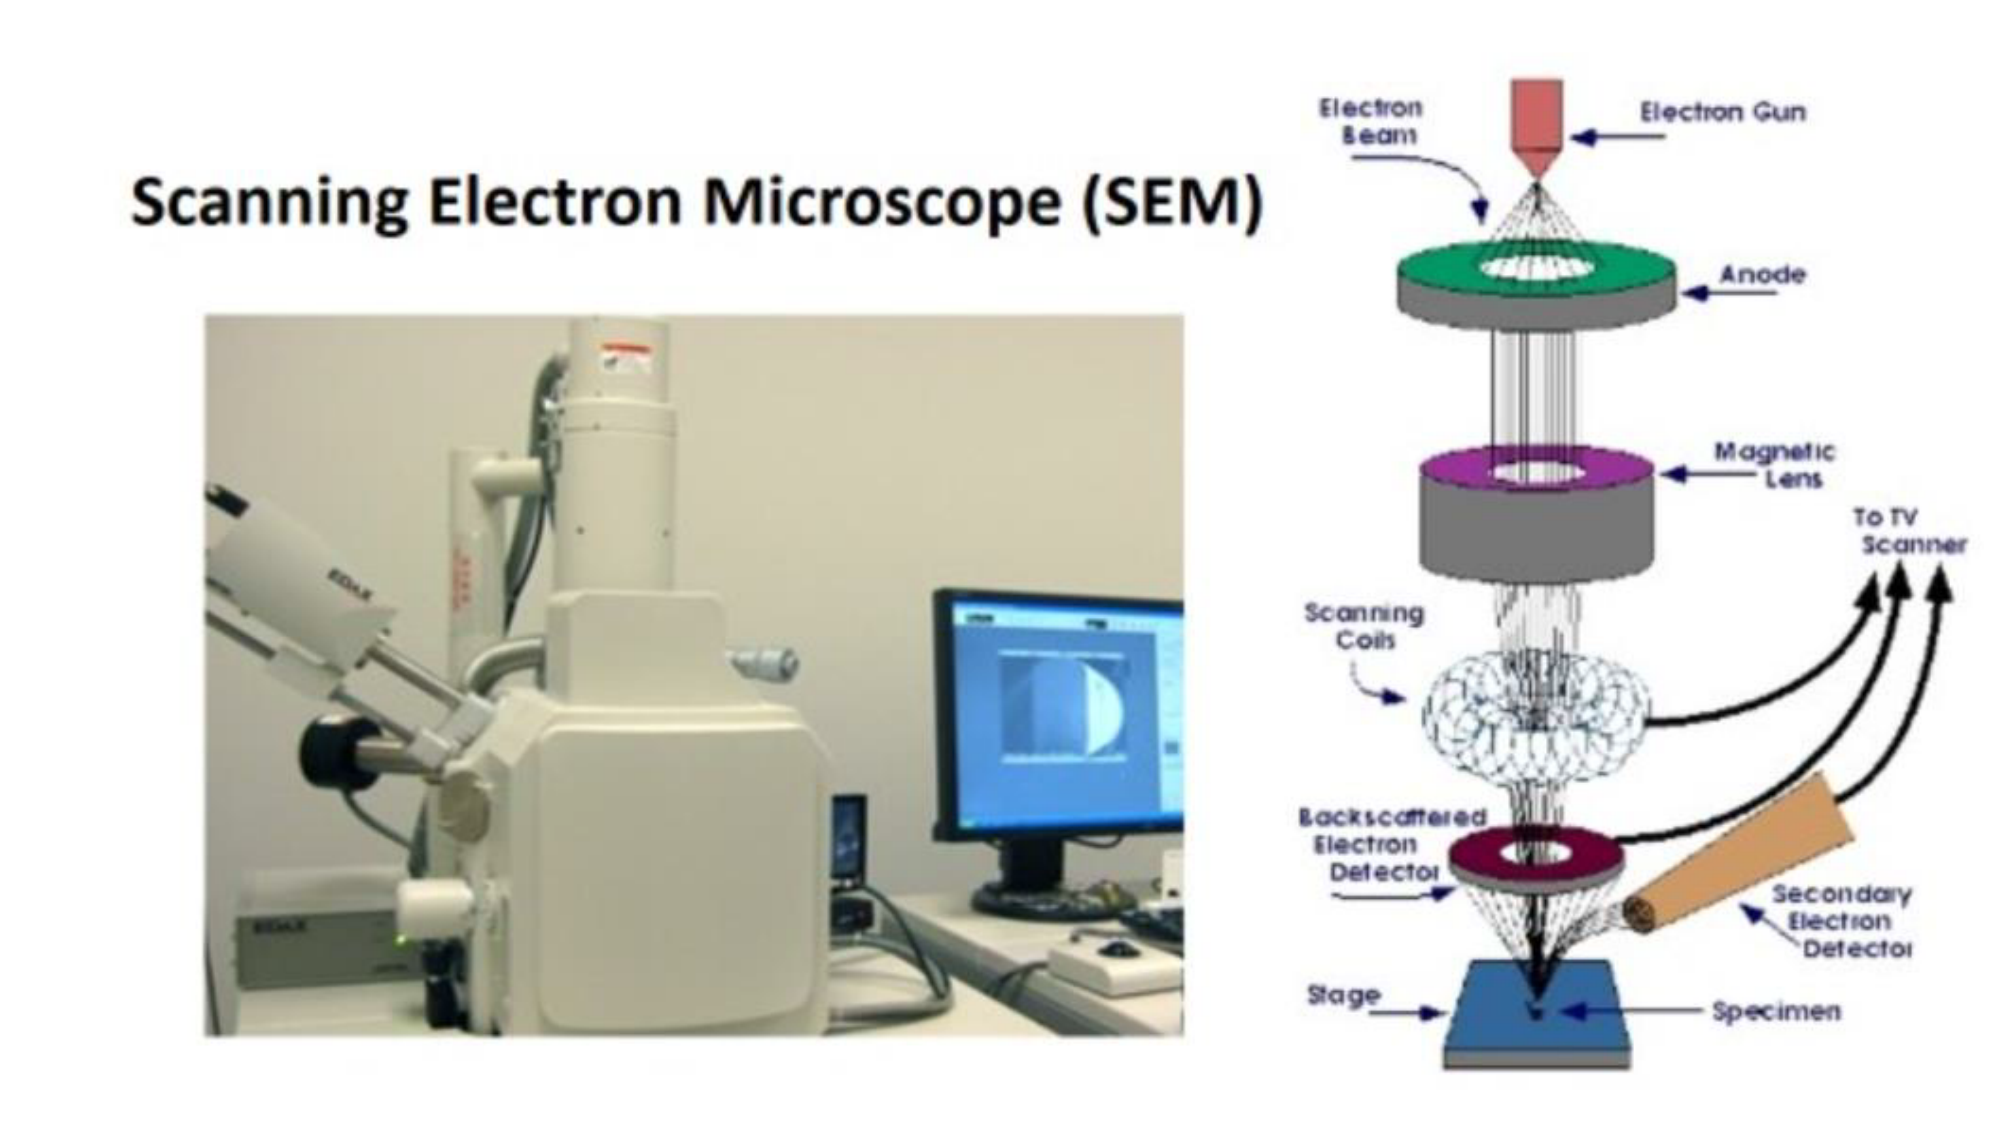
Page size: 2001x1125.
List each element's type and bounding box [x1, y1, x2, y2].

list [90, 24, 1984, 1095]
